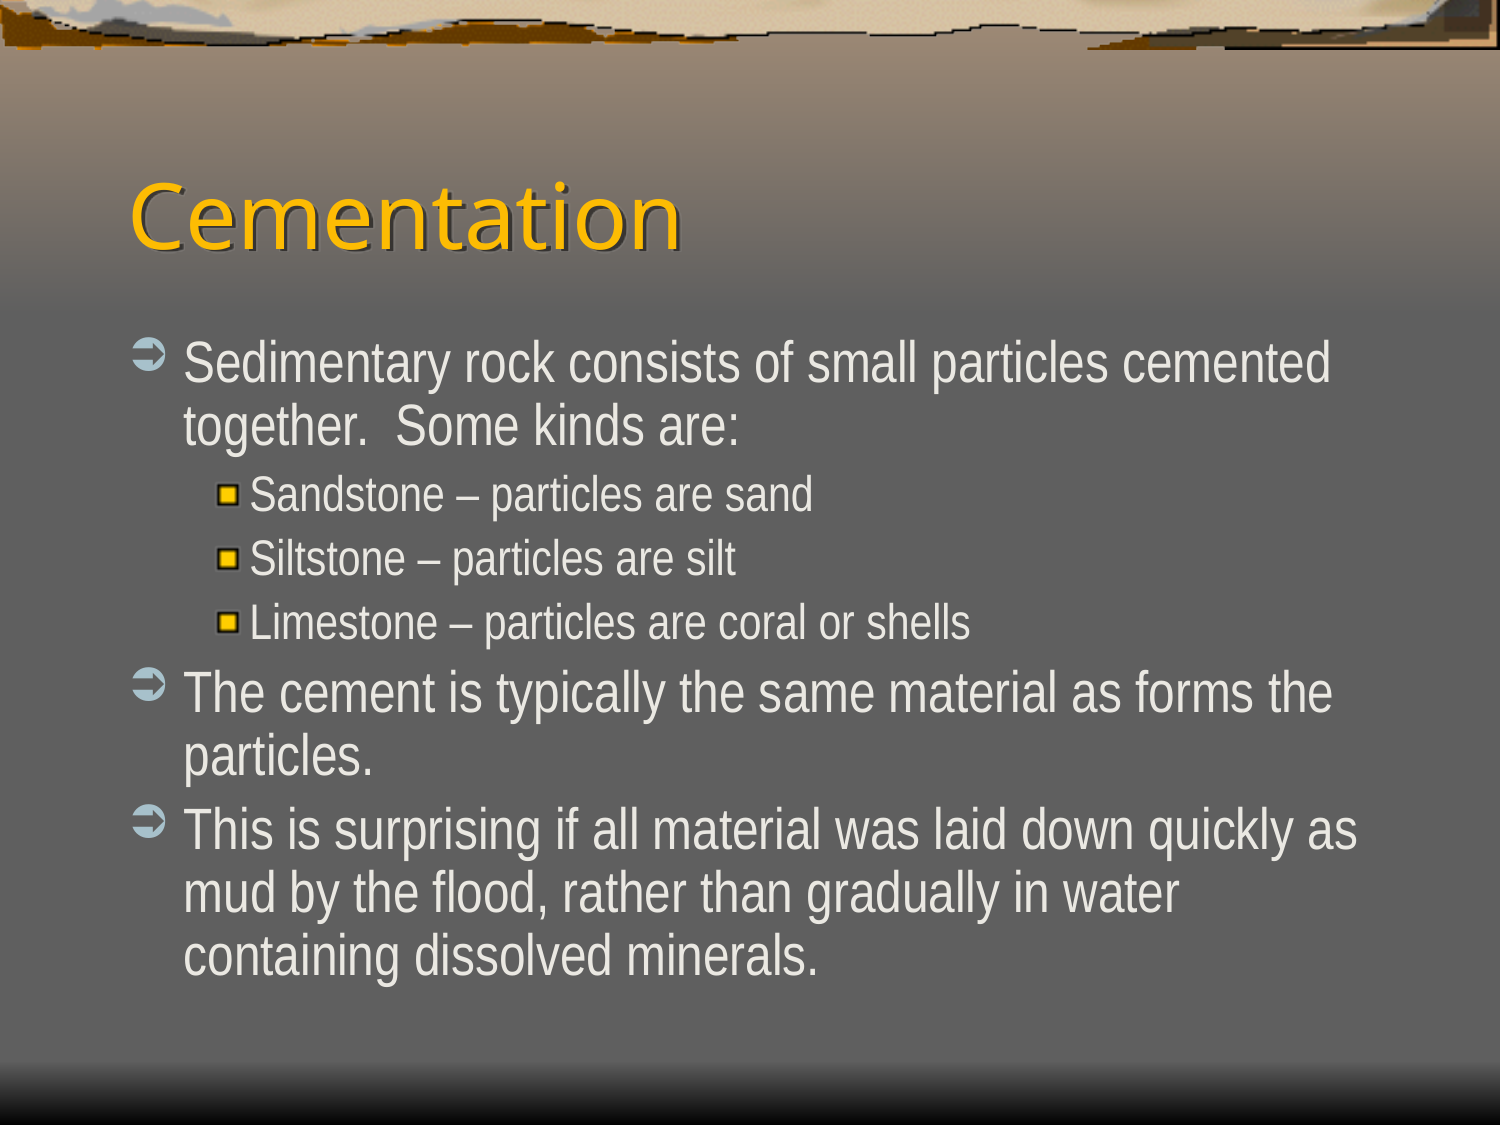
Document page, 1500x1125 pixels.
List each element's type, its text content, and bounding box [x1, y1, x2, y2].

picture [202, 597, 249, 643]
picture [0, 0, 1500, 50]
list Sedimentary rock consists of small particles cemented together. Some kinds are: Sandstone – particles are sand Siltstone – particles are silt Limestone – particles are coral or shells The cement is typically the same material as forms the particles. This is surprising if all material was laid down quickly as mud by the flood, rather than gradually in water containing dissolved minerals. [112, 324, 1388, 1000]
picture [202, 533, 249, 580]
picture [202, 469, 249, 516]
title Cementation [112, 87, 1388, 275]
